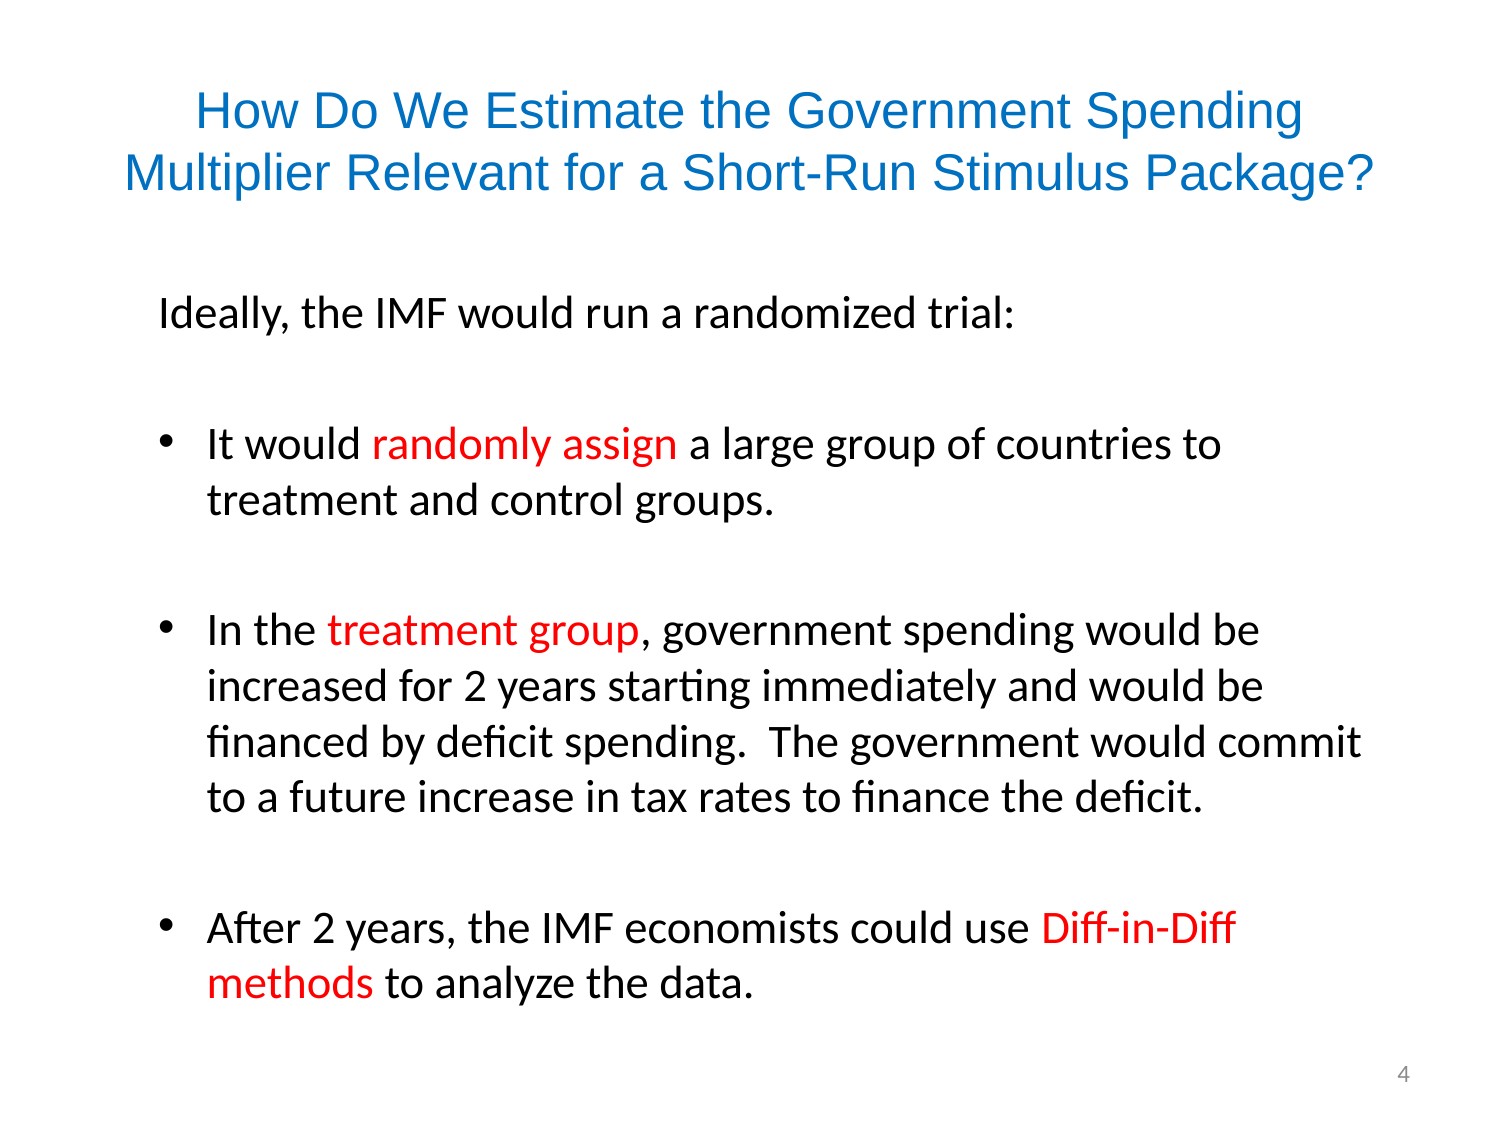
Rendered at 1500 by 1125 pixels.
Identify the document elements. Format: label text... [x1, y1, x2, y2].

slide_number 4 [1074, 1042, 1425, 1103]
list Ideally, the IMF would run a randomized trial: It would randomly assign a large group of countries to treatment and control groups. In the treatment group, government spending would be increased for 2 years starting immediately and would be financed by deficit spending. The government would commit to a future increase in tax rates to finance the deficit. After 2 years, the IMF economists could use Diff-in-Diff methods to analyze the data. [143, 275, 1388, 1063]
title How Do We Estimate the Government Spending Multiplier Relevant for a Short-Run Stimulus Package? [75, 45, 1425, 233]
